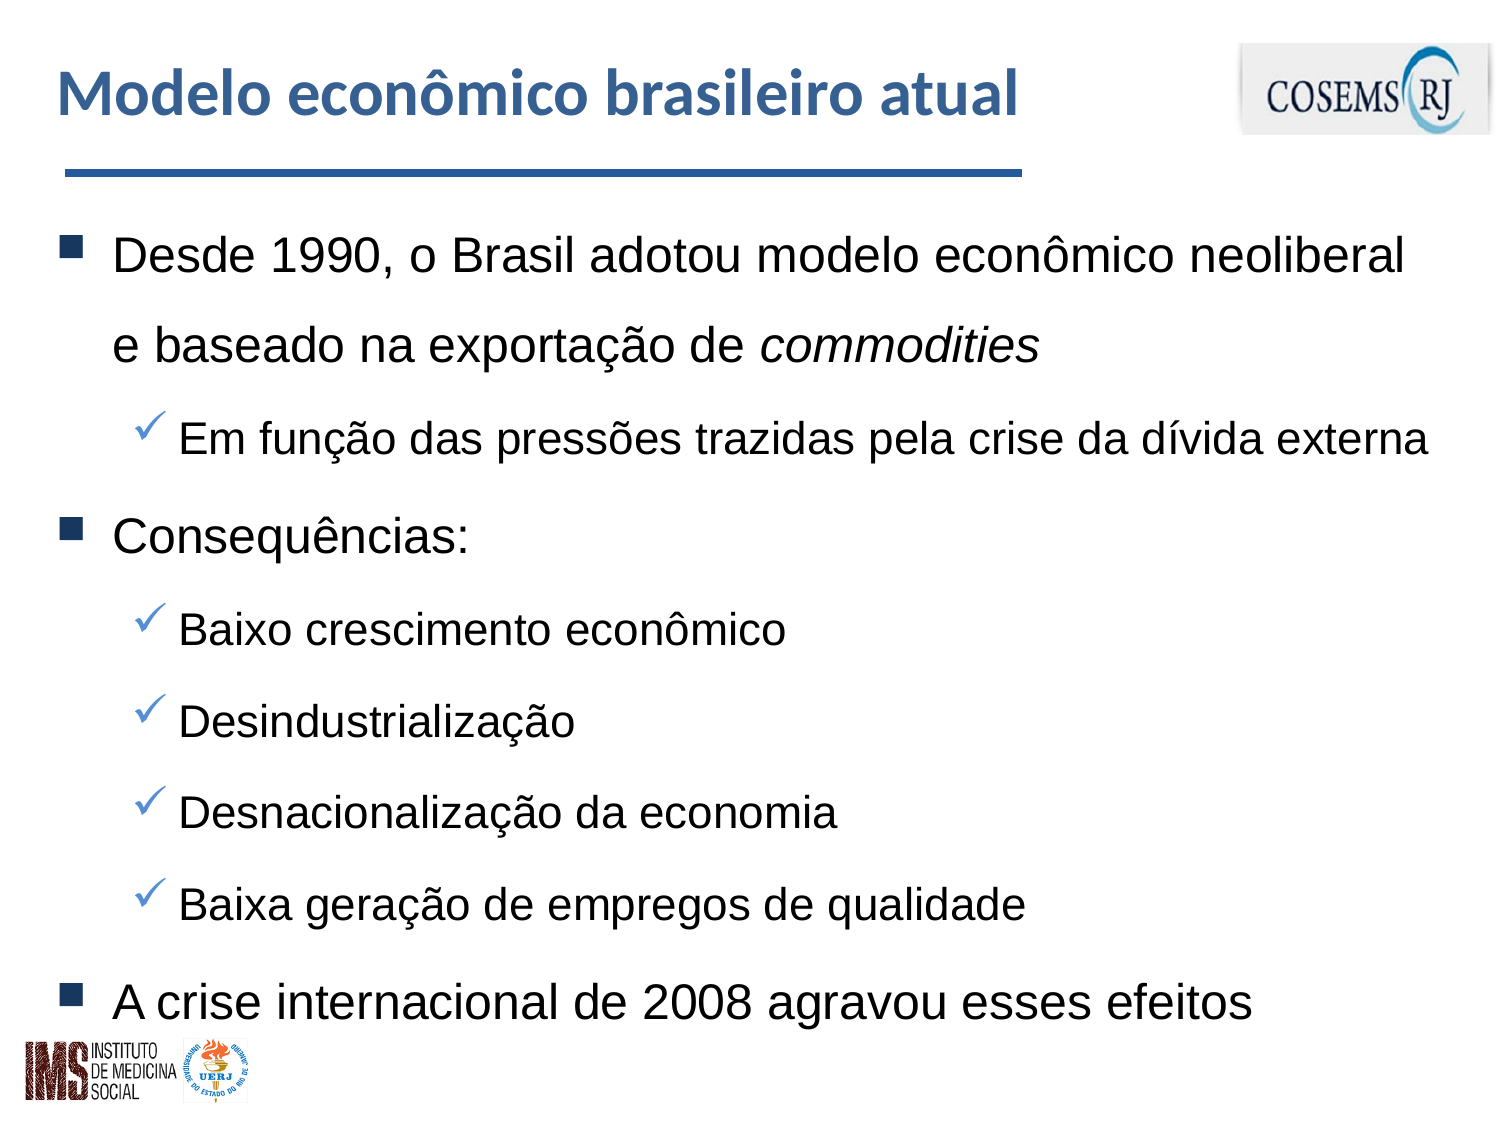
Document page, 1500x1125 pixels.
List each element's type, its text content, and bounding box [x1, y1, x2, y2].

title Modelo econômico brasileiro atual [41, 19, 1218, 159]
picture [1229, 43, 1500, 135]
picture [17, 1035, 248, 1106]
list Desde 1990, o Brasil adotou modelo econômico neoliberal e baseado na exportação de commodities Em função das pressões trazidas pela crise da dívida externa Consequências: Baixo crescimento econômico Desindustrialização Desnacionalização da economia Baixa geração de empregos de qualidade A crise internacional de 2008 agravou esses efeitos [41, 184, 1447, 1047]
